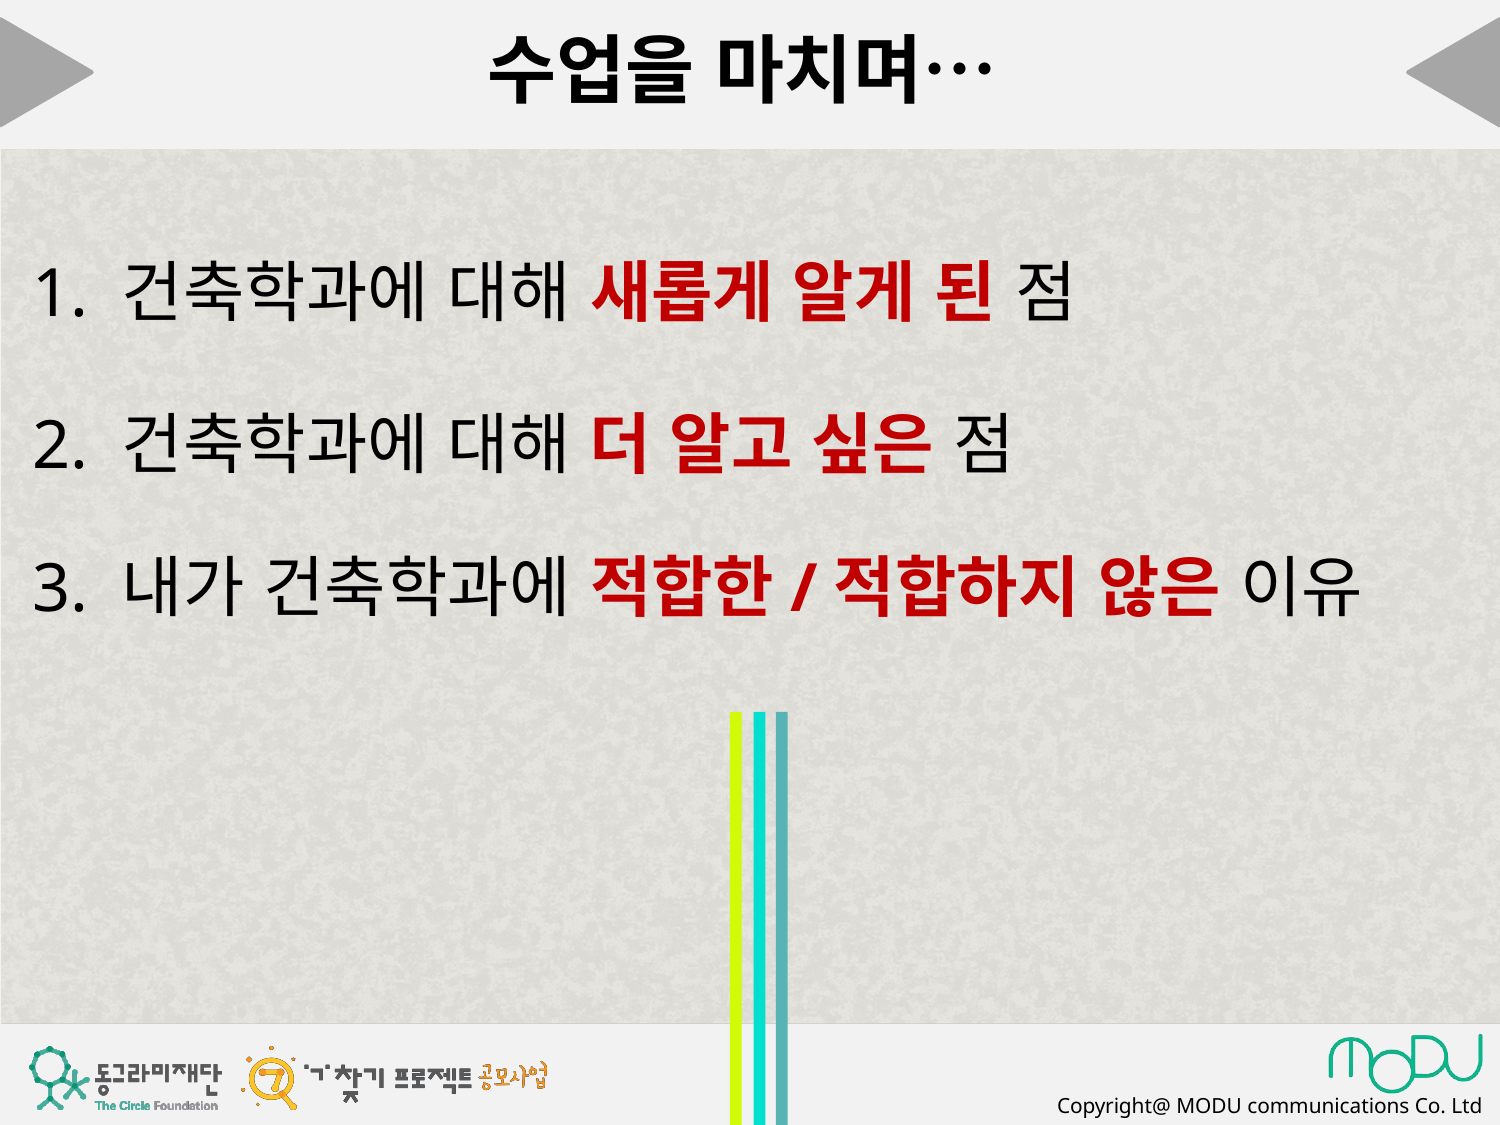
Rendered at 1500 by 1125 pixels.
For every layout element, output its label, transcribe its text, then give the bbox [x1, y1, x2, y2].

text_box [1406, 17, 1500, 128]
picture [241, 1046, 547, 1110]
picture [29, 1046, 222, 1110]
text_box [752, 1032, 767, 1125]
picture [1328, 1032, 1483, 1095]
picture [0, 148, 1500, 1024]
text_box [774, 1032, 790, 1125]
text_box 수업을 마치며… [96, 9, 1388, 126]
text_box [0, 17, 94, 128]
text_box Copyright@ MODU communications Co. Ltd [1021, 1084, 1500, 1125]
text_box [728, 1032, 744, 1125]
